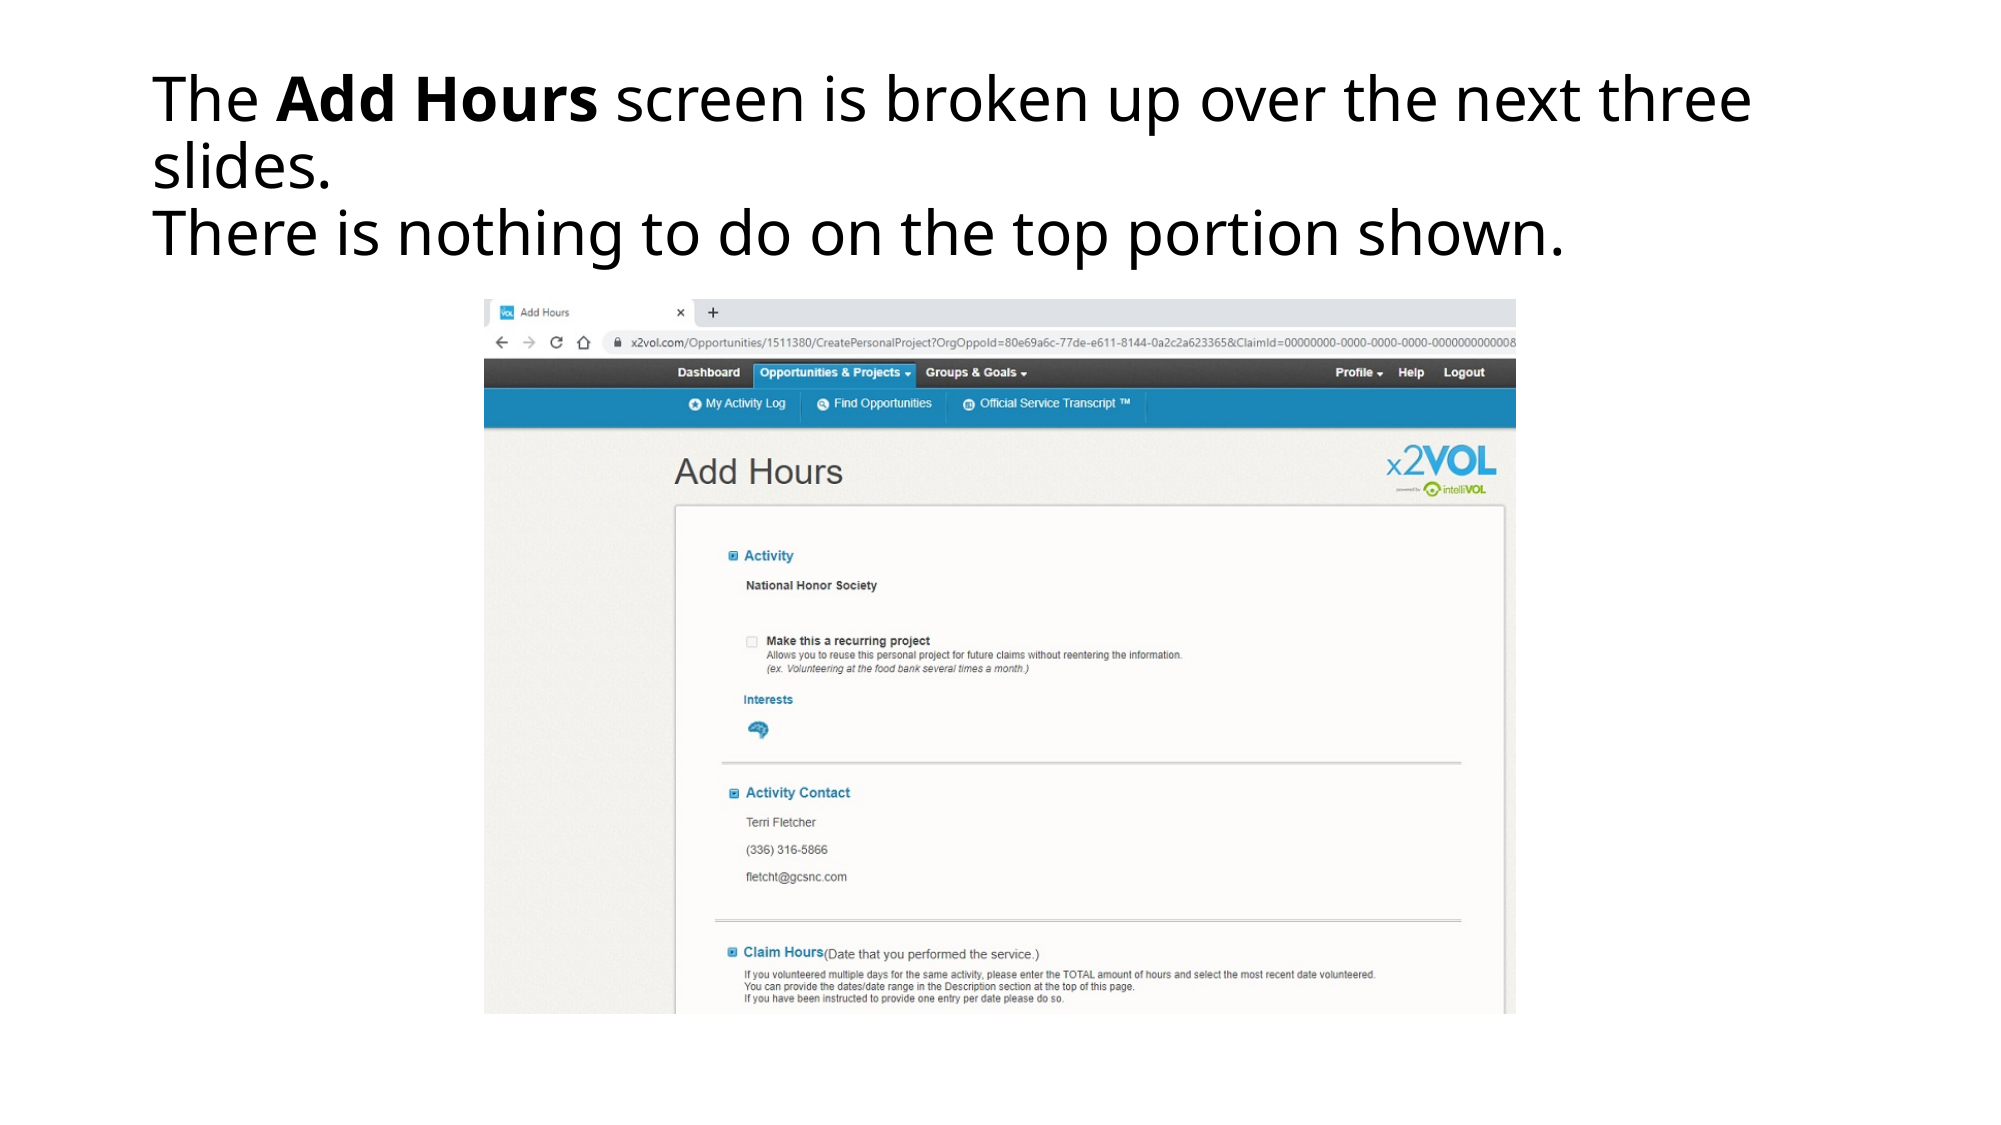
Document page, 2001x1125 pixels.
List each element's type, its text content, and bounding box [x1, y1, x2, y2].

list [484, 299, 1516, 1014]
title The Add Hours screen is broken up over the next three slides. There is nothing to do on the top portion shown. [137, 59, 1863, 278]
